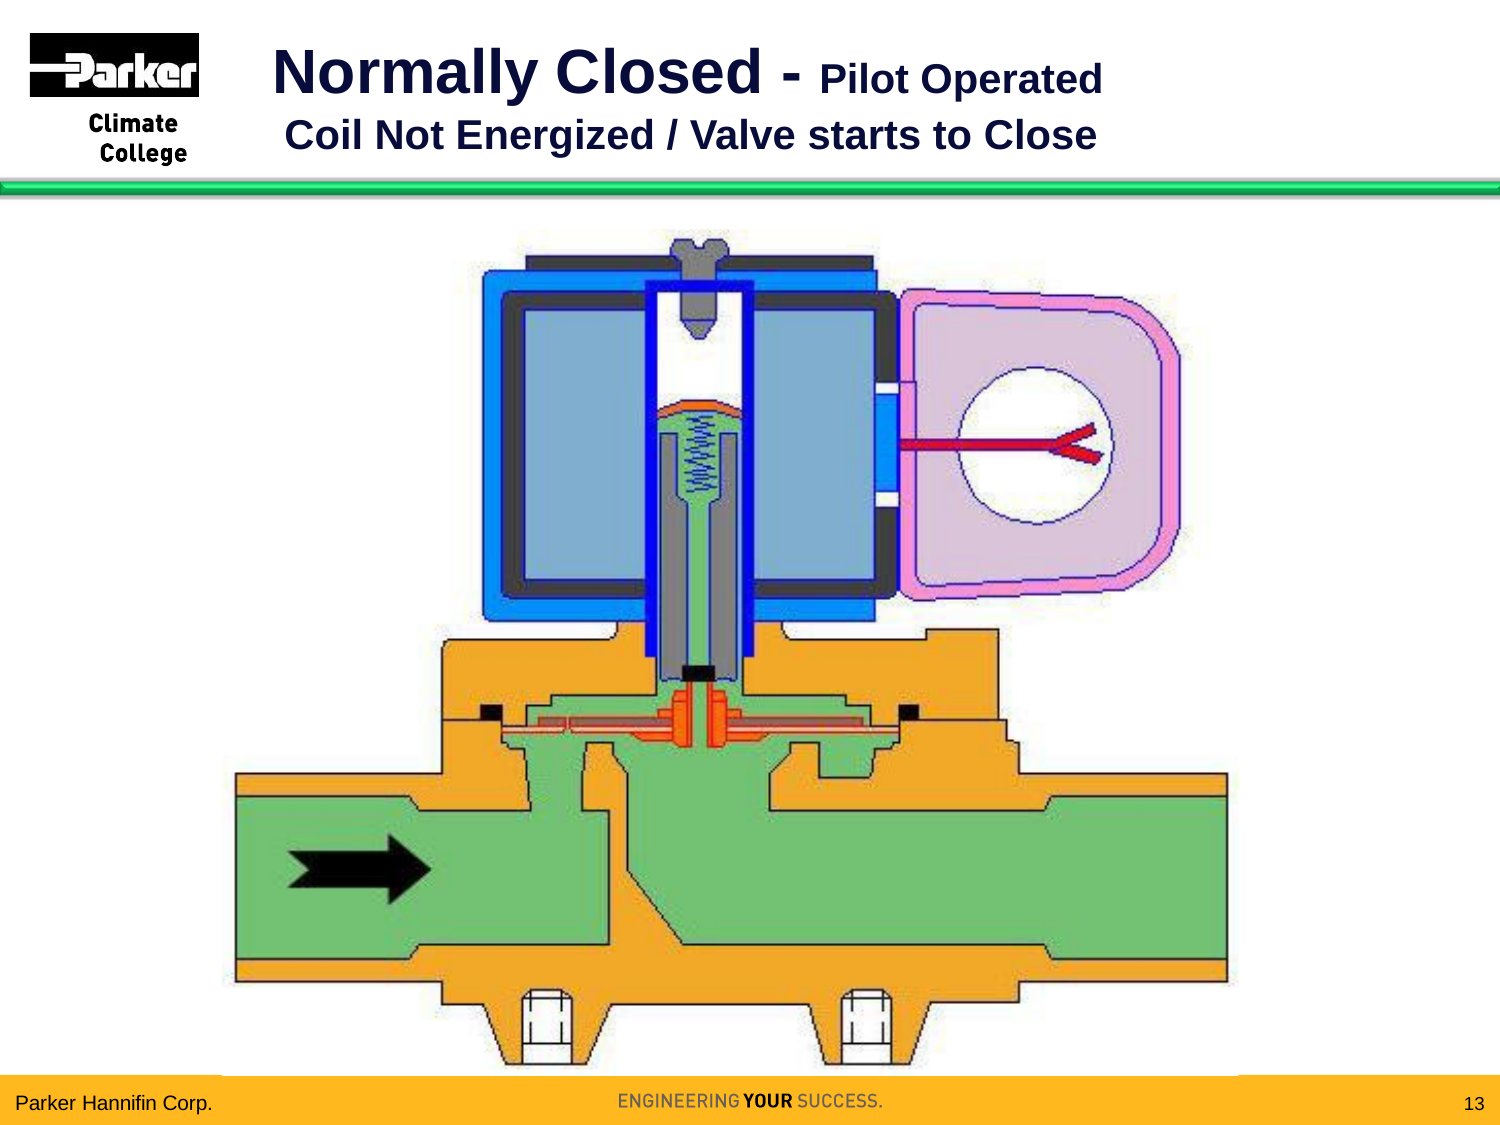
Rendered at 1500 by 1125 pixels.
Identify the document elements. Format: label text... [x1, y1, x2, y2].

text_box [88, 105, 191, 135]
text_box [221, 229, 1239, 1076]
title Normally Closed - Pilot Operated Coil Not Energized / Valve starts to Close [270, 28, 1113, 216]
text_box [257, 10, 1413, 171]
slide_number 13 [1459, 1091, 1490, 1125]
text_box [29, 33, 199, 97]
text_box [0, 173, 270, 204]
text_box [1113, 173, 1500, 204]
footer Parker Hannifin Corp. [12, 1089, 217, 1125]
text_box [88, 135, 200, 168]
picture [617, 1087, 894, 1112]
